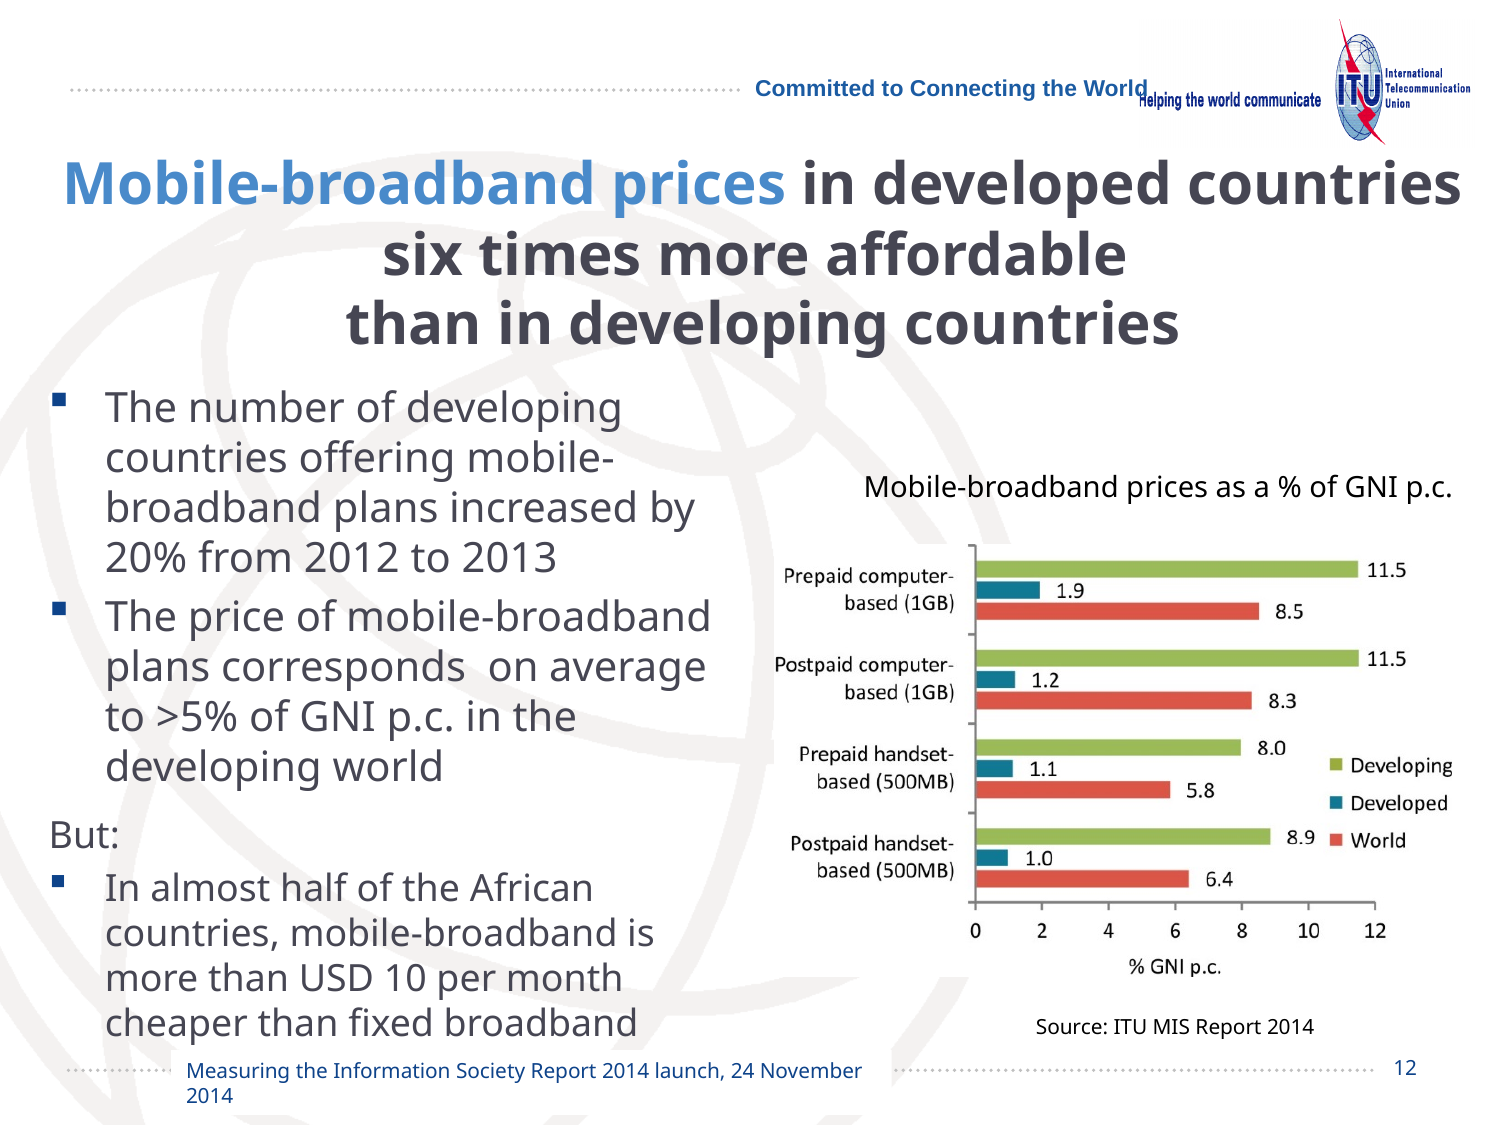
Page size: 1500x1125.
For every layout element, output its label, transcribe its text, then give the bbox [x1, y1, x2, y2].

text_box Source: ITU MIS Report 2014 [1021, 1006, 1330, 1047]
title Mobile-broadband prices in developed countries six times more affordable than in developing countries [21, 137, 1500, 366]
slide_number 12 [1375, 1046, 1432, 1088]
picture [0, 132, 1452, 1125]
text_box Mobile-broadband prices as a % of GNI p.c. [848, 444, 1499, 527]
text_box The number of developing countries offering mobile-broadband plans increased by 20% from 2012 to 2013 The price of mobile-broadband plans corresponds on average to >5% of GNI p.c. in the developing world But: In almost half of the African countries, mobile-broadband is more than USD 10 per month cheaper than fixed broadband [33, 373, 762, 1096]
